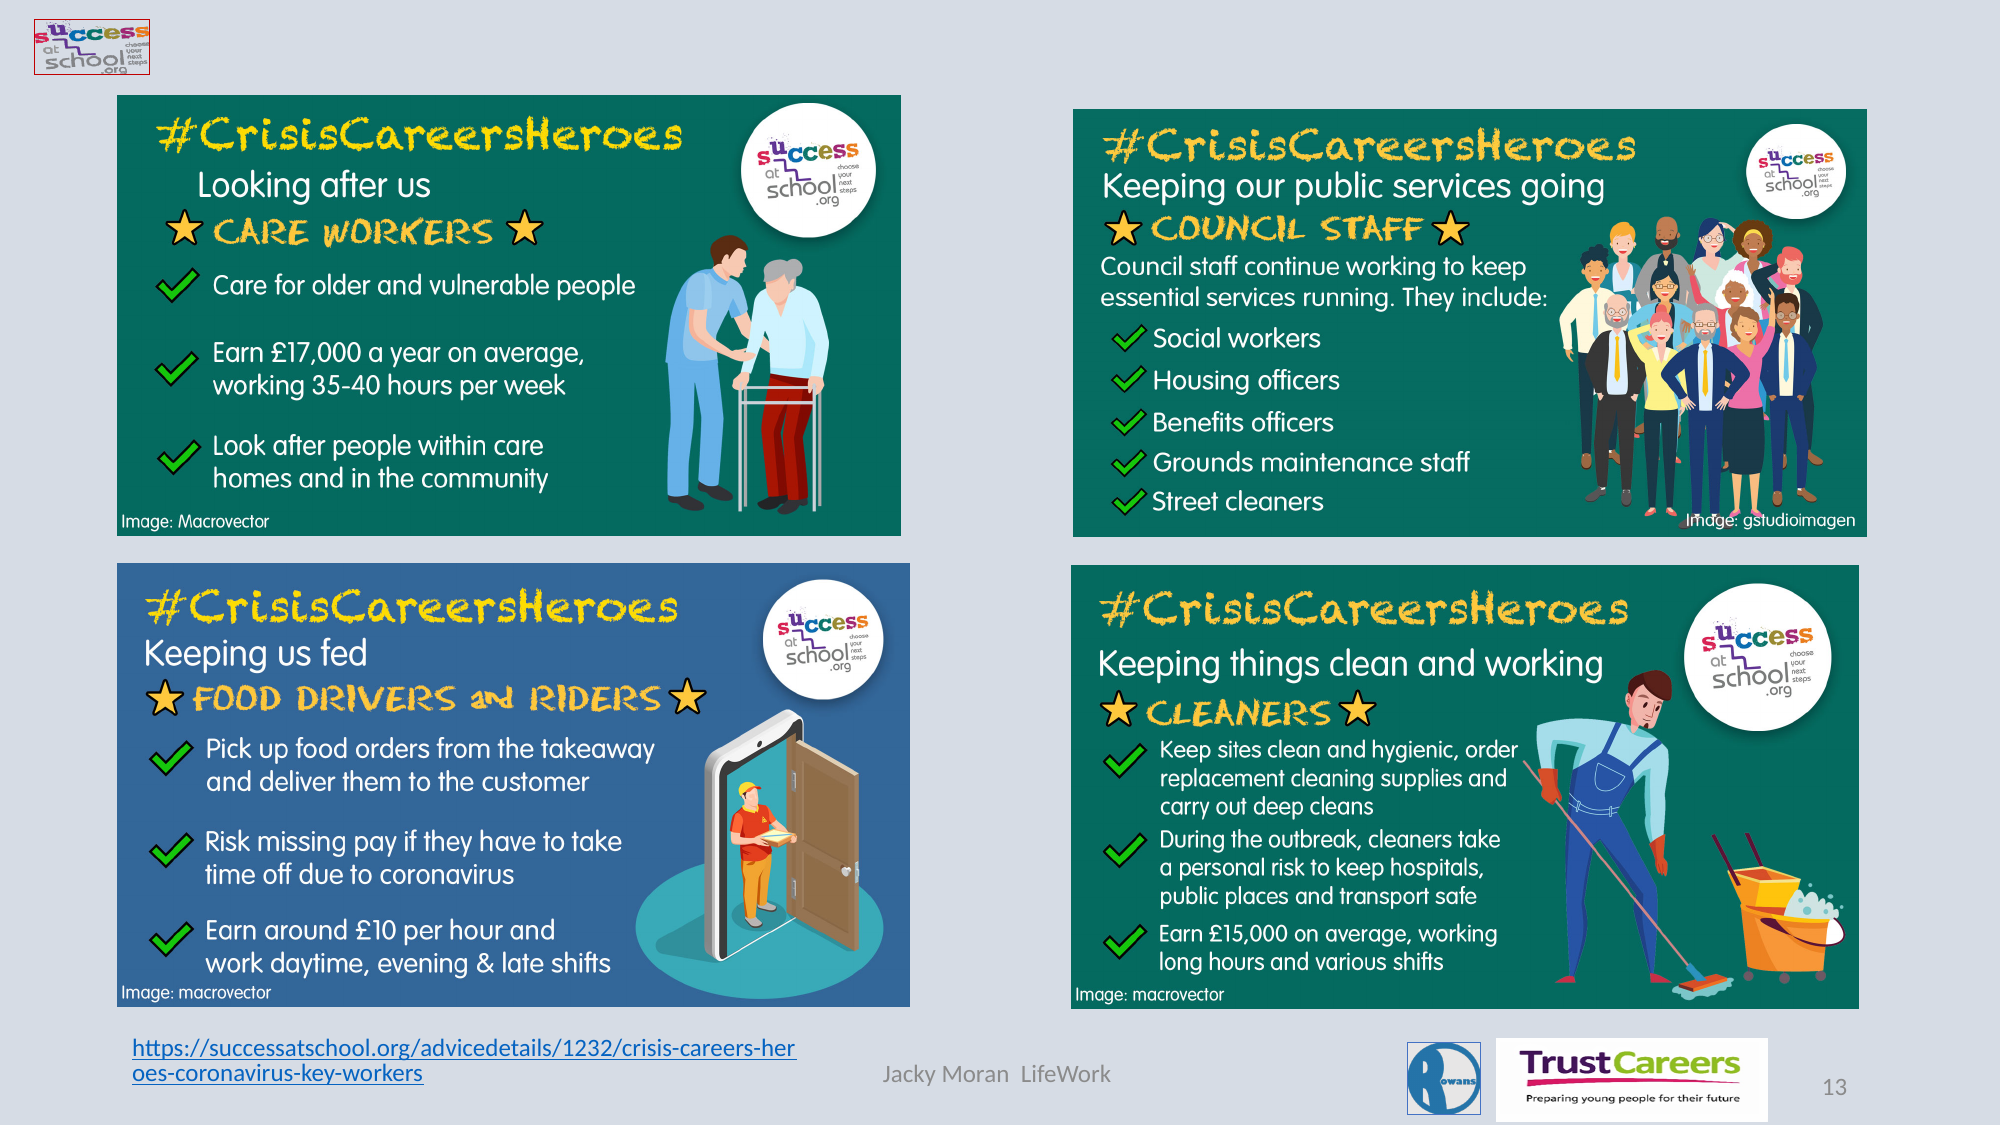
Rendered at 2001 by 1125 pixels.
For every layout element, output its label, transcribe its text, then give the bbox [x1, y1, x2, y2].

picture [1070, 565, 1859, 1009]
picture [1408, 1043, 1480, 1114]
picture [117, 95, 901, 536]
picture [1496, 1115, 1768, 1122]
picture [117, 563, 910, 1007]
footer Jacky Moran LifeWork [662, 1042, 1338, 1103]
picture [1073, 109, 1867, 537]
picture [34, 18, 150, 75]
picture [1496, 1038, 1768, 1055]
text_box https://successatschool.org/advicedetails/1232/crisis-careers-heroes-coronavirus-key-workers [117, 1024, 811, 1070]
slide_number 13 [1412, 1055, 1863, 1115]
